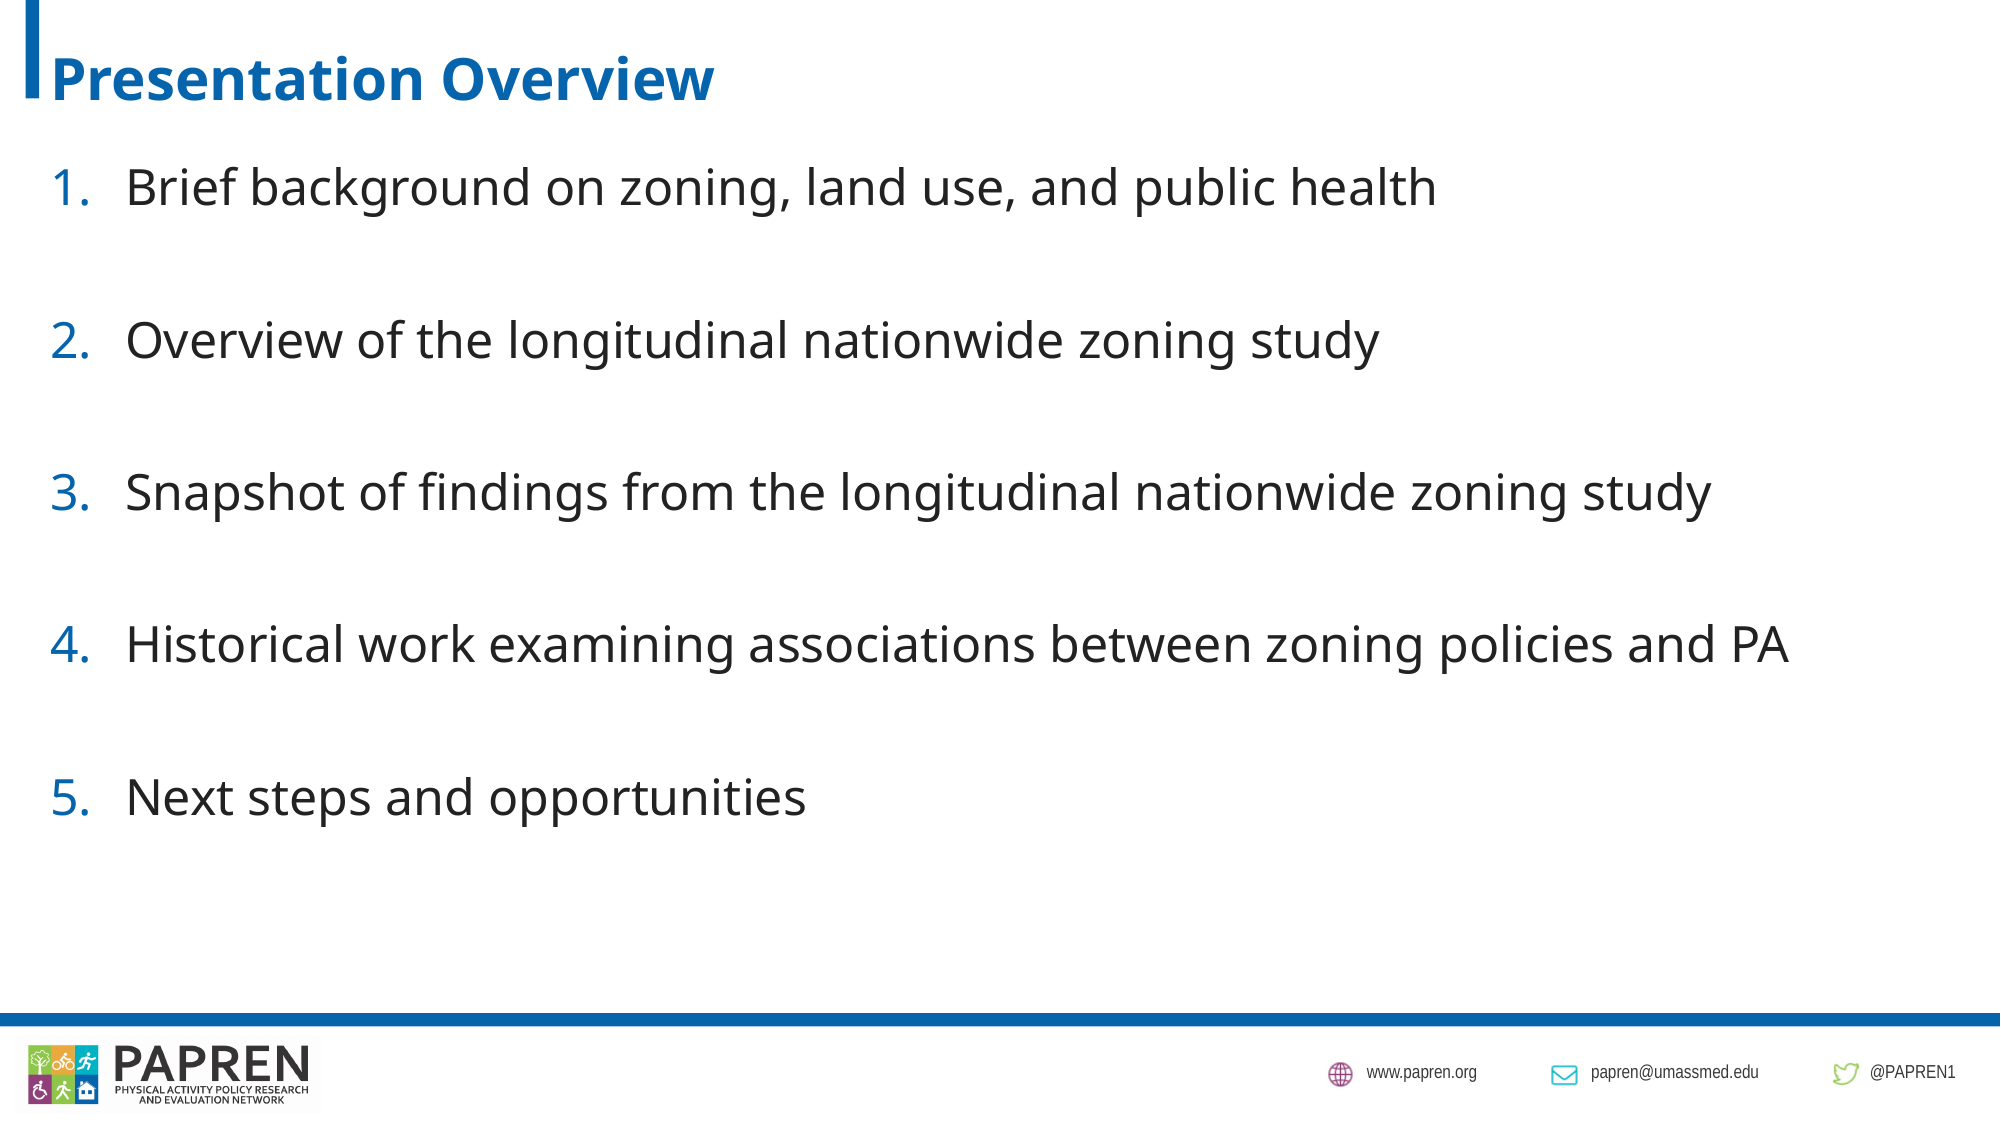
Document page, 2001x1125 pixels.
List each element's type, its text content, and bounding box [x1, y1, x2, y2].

list Brief background on zoning, land use, and public health Overview of the longitudinal nationwide zoning study Snapshot of findings from the longitudinal nationwide zoning study Historical work examining associations between zoning policies and PA Next steps and opportunities [50, 143, 1950, 1014]
picture [1822, 1052, 1868, 1096]
picture [1317, 1052, 1364, 1097]
picture [14, 1036, 322, 1113]
picture [1541, 1052, 1588, 1097]
title Presentation Overview [50, 50, 1950, 113]
